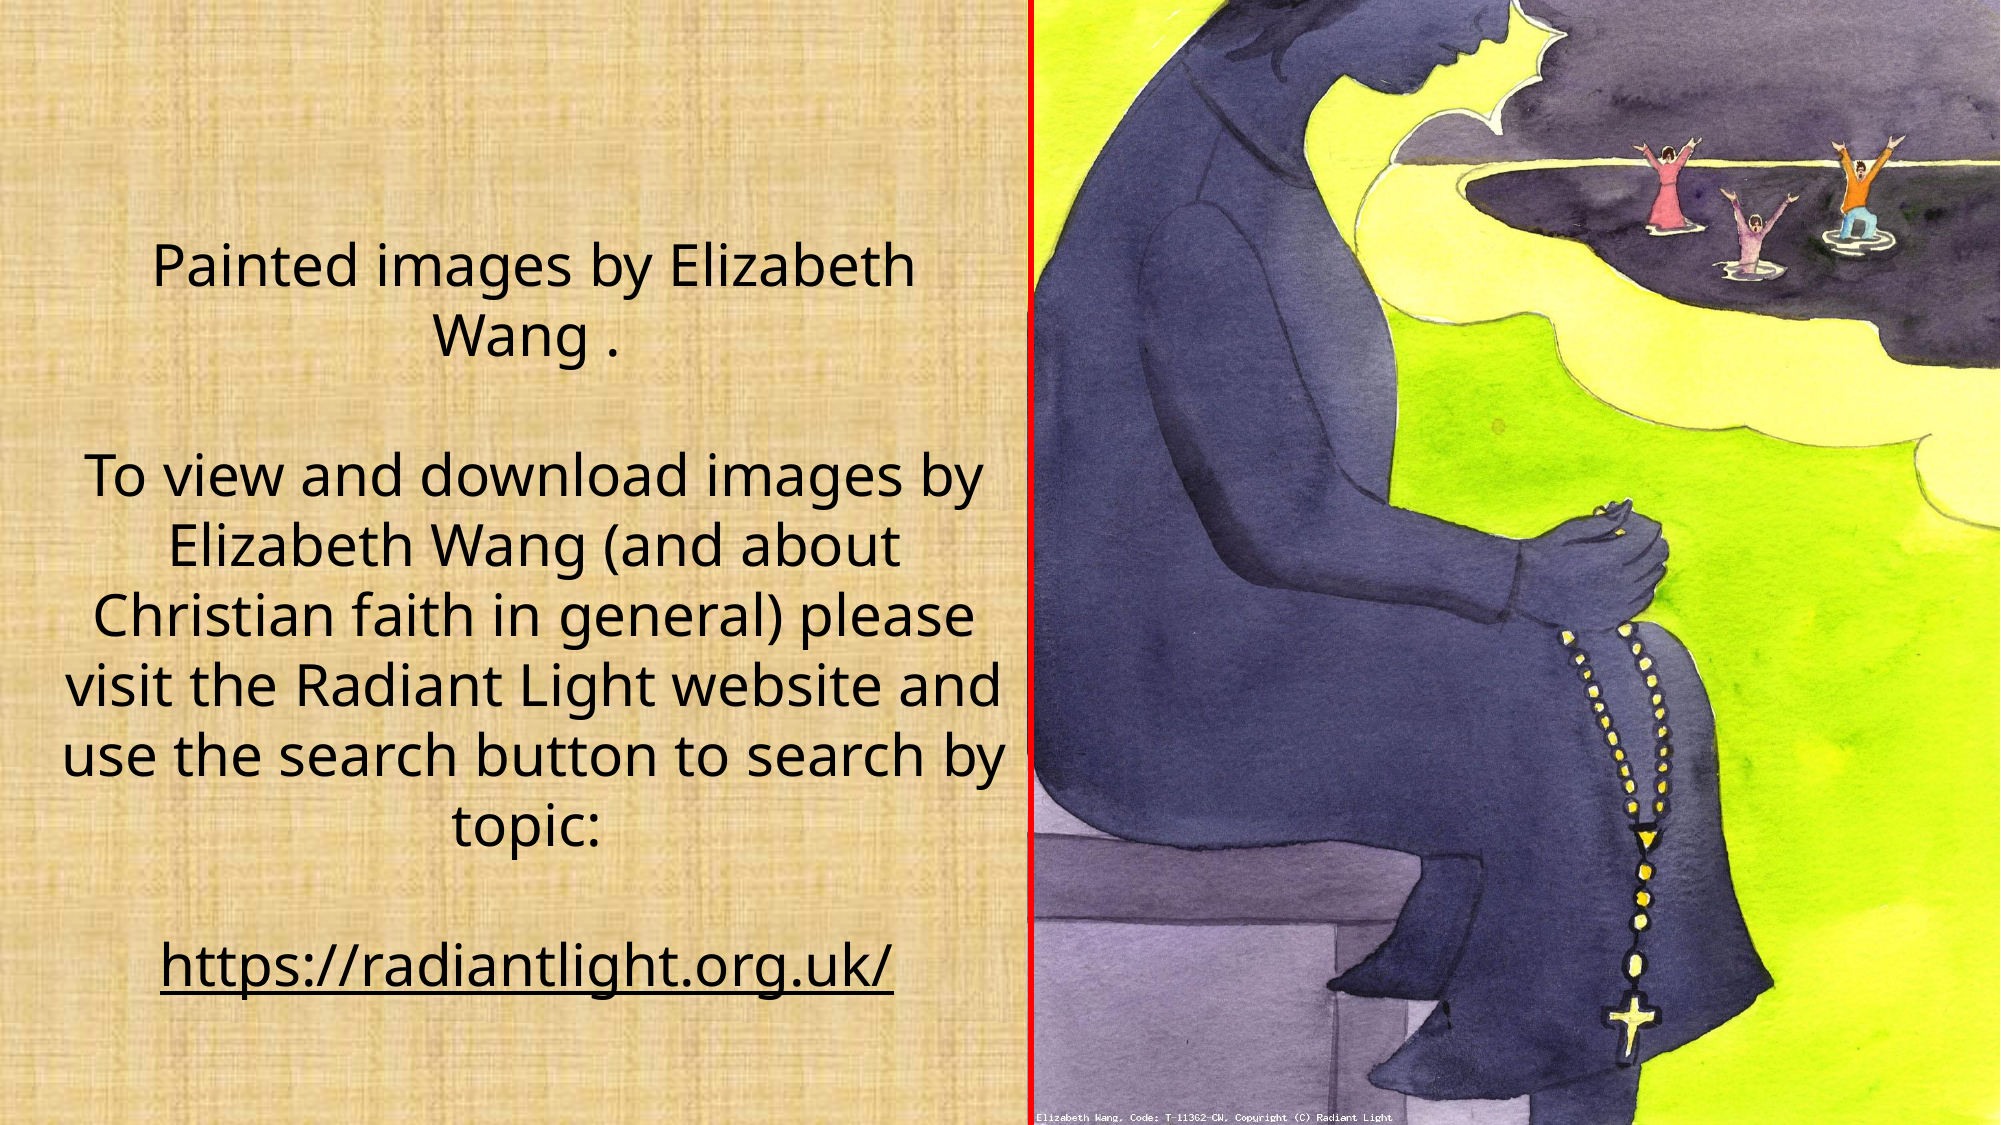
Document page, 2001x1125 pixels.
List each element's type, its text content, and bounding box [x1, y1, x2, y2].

text_box Painted images by Elizabeth Wang . To view and download images by Elizabeth Wang (and about Christian faith in general) please visit the Radiant Light website and use the search button to search by topic: https://radiantlight.org.uk/ [42, 220, 1027, 1125]
picture [0, 0, 1030, 1125]
picture [1032, 0, 2001, 1125]
